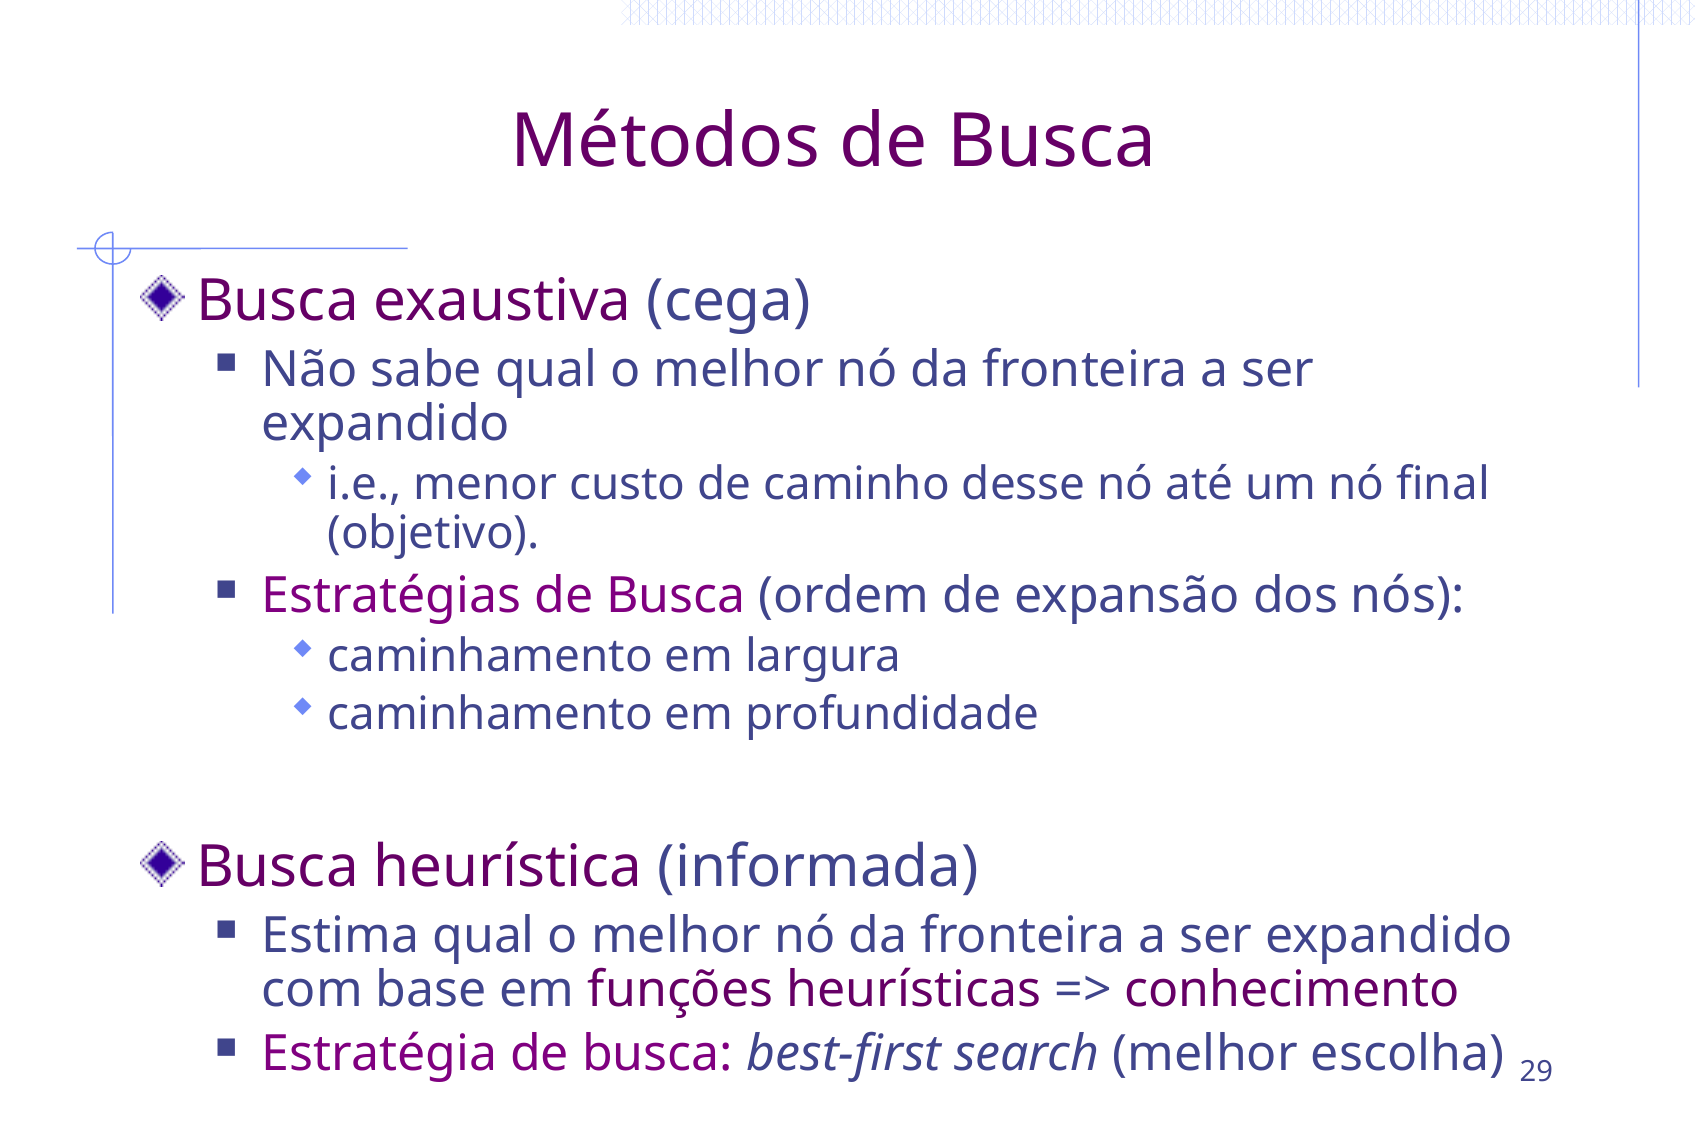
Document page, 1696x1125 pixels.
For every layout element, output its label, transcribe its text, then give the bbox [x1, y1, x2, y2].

picture [140, 275, 185, 321]
title Métodos de Busca [112, 30, 1555, 189]
slide_number 29 [1214, 1024, 1569, 1101]
list Busca exaustiva (cega) Não sabe qual o melhor nó da fronteira a ser expandido i.e., menor custo de caminho desse nó até um nó final (objetivo). Estratégias de Busca (ordem de expansão dos nós): caminhamento em largura caminhamento em profundidade Busca heurística (informada) Estima qual o melhor nó da fronteira a ser expandido com base em funções heurísticas => conhecimento Estratégia de busca: best-first search (melhor escolha) [124, 262, 1566, 1048]
picture [140, 841, 185, 887]
